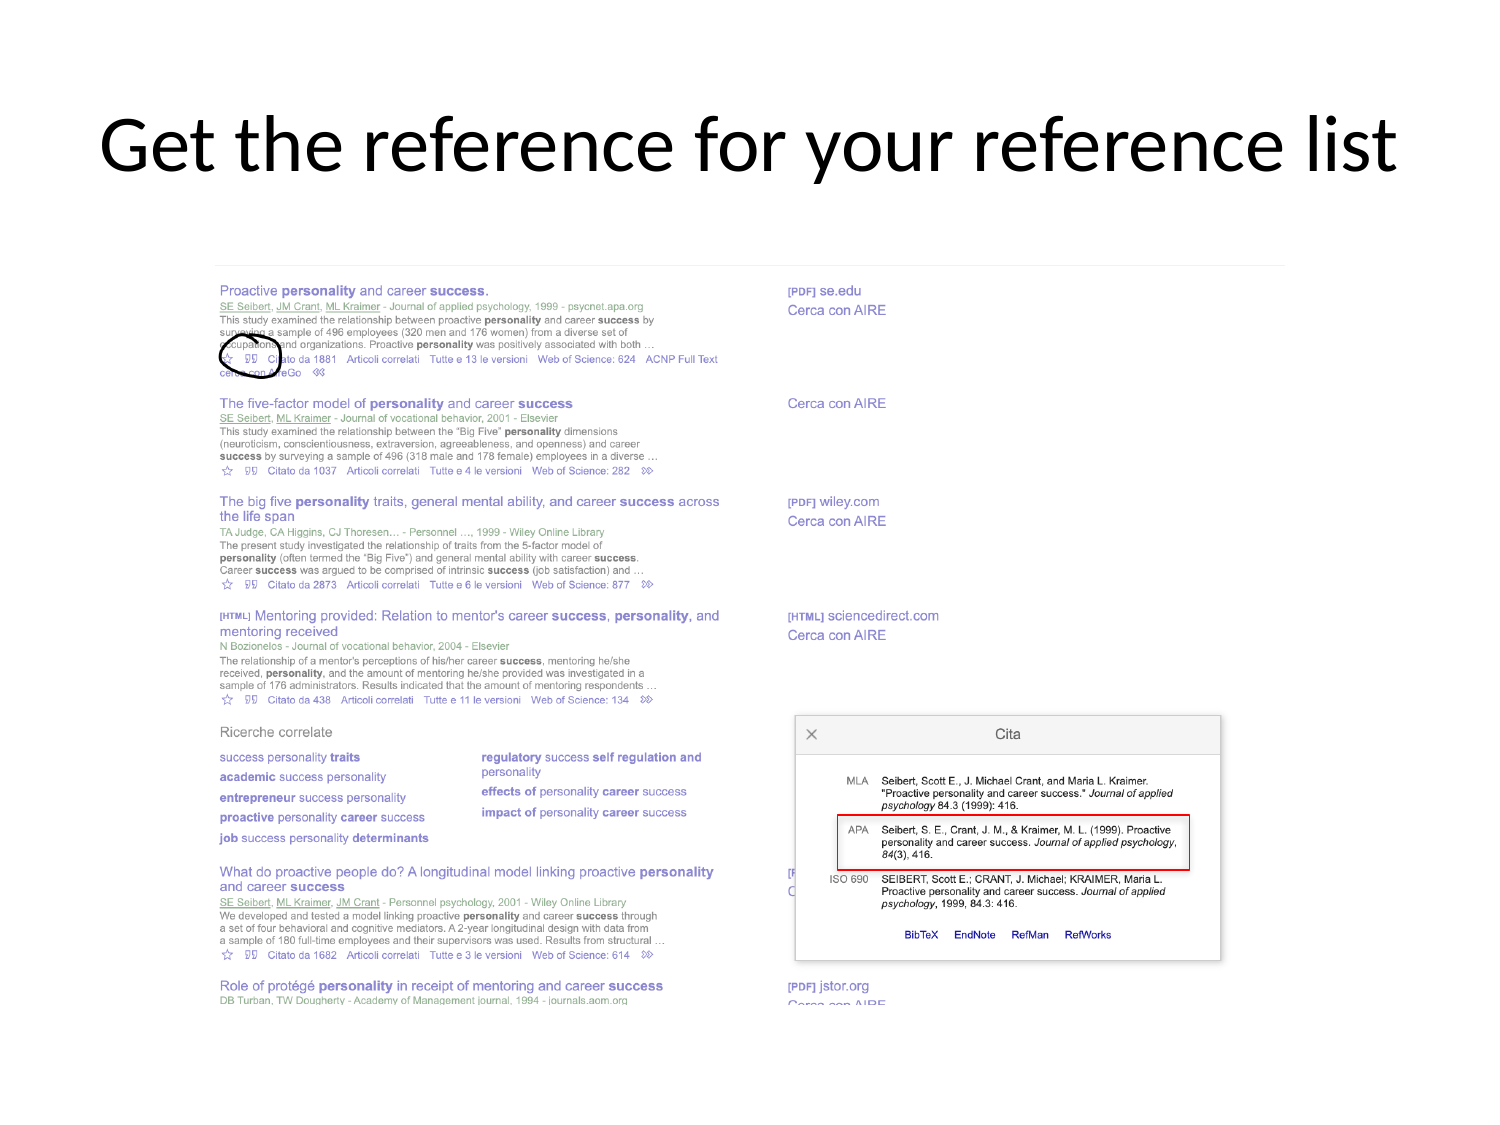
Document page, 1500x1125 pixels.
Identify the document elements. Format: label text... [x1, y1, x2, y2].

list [215, 262, 1285, 1006]
title Get the reference for your reference list [75, 45, 1425, 233]
